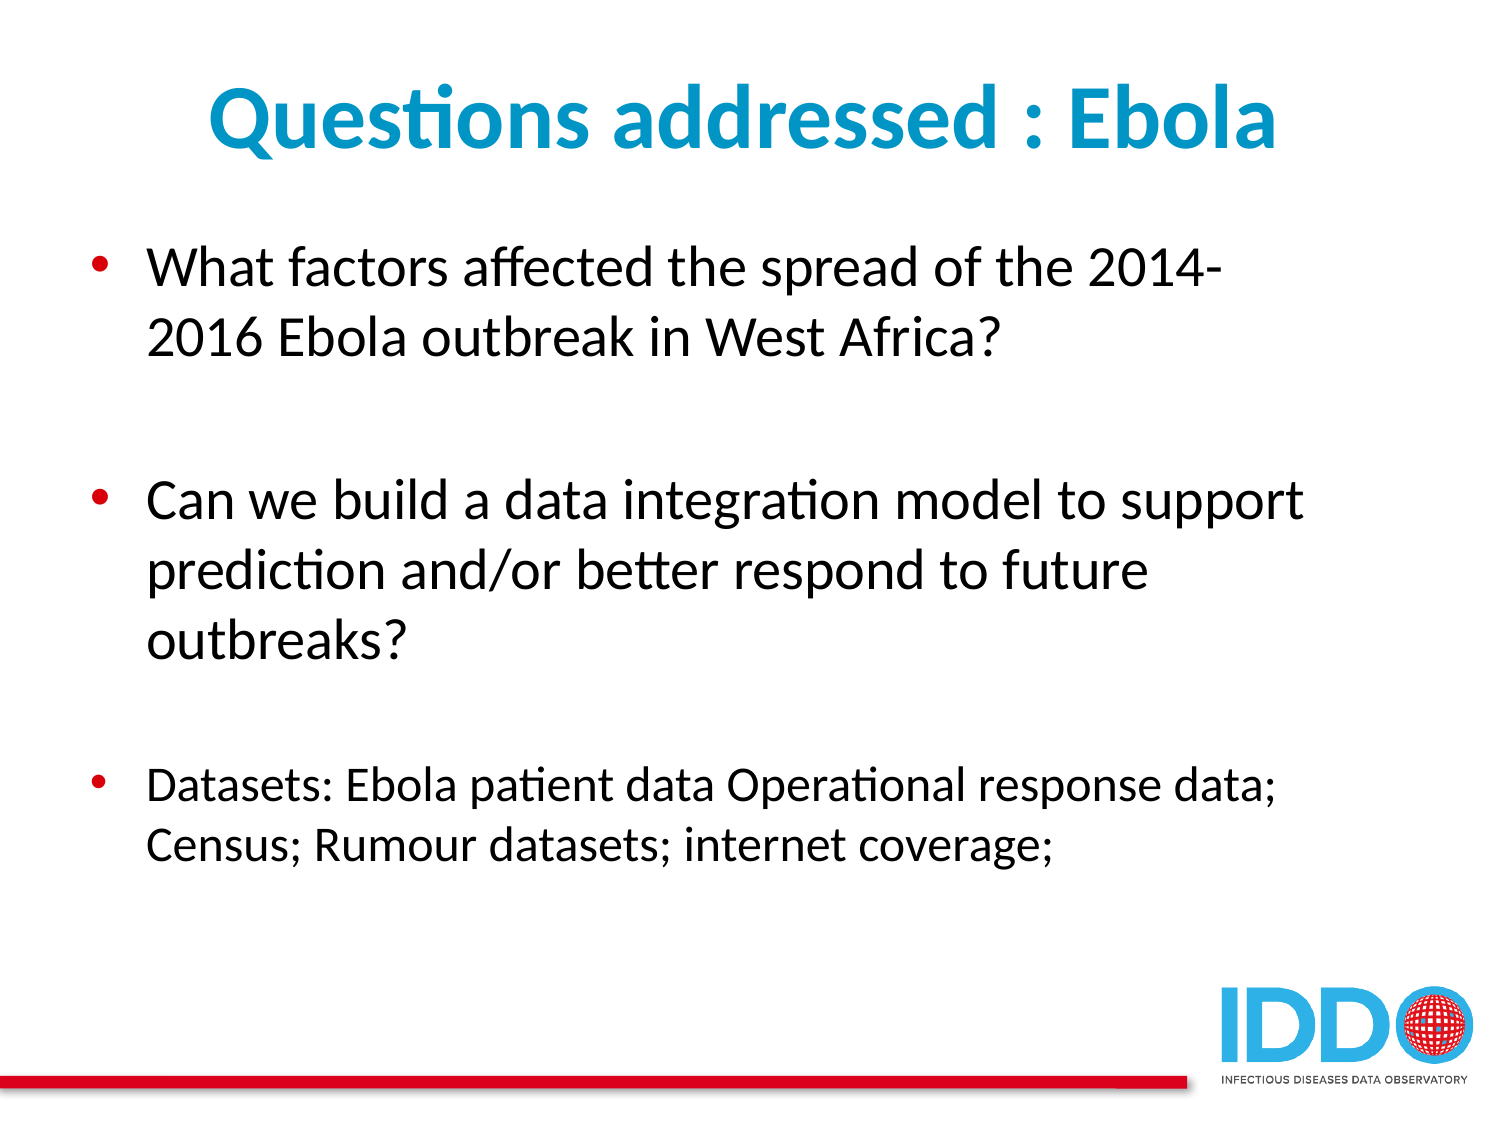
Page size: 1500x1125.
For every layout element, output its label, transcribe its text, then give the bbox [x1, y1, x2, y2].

picture [1210, 975, 1483, 1095]
list What factors affected the spread of the 2014-2016 Ebola outbreak in West Africa? Can we build a data integration model to support prediction and/or better respond to future outbreaks? Datasets: Ebola patient data Operational response data; Census; Rumour datasets; internet coverage; [75, 220, 1341, 1047]
title Questions addressed : Ebola [29, 30, 1459, 221]
